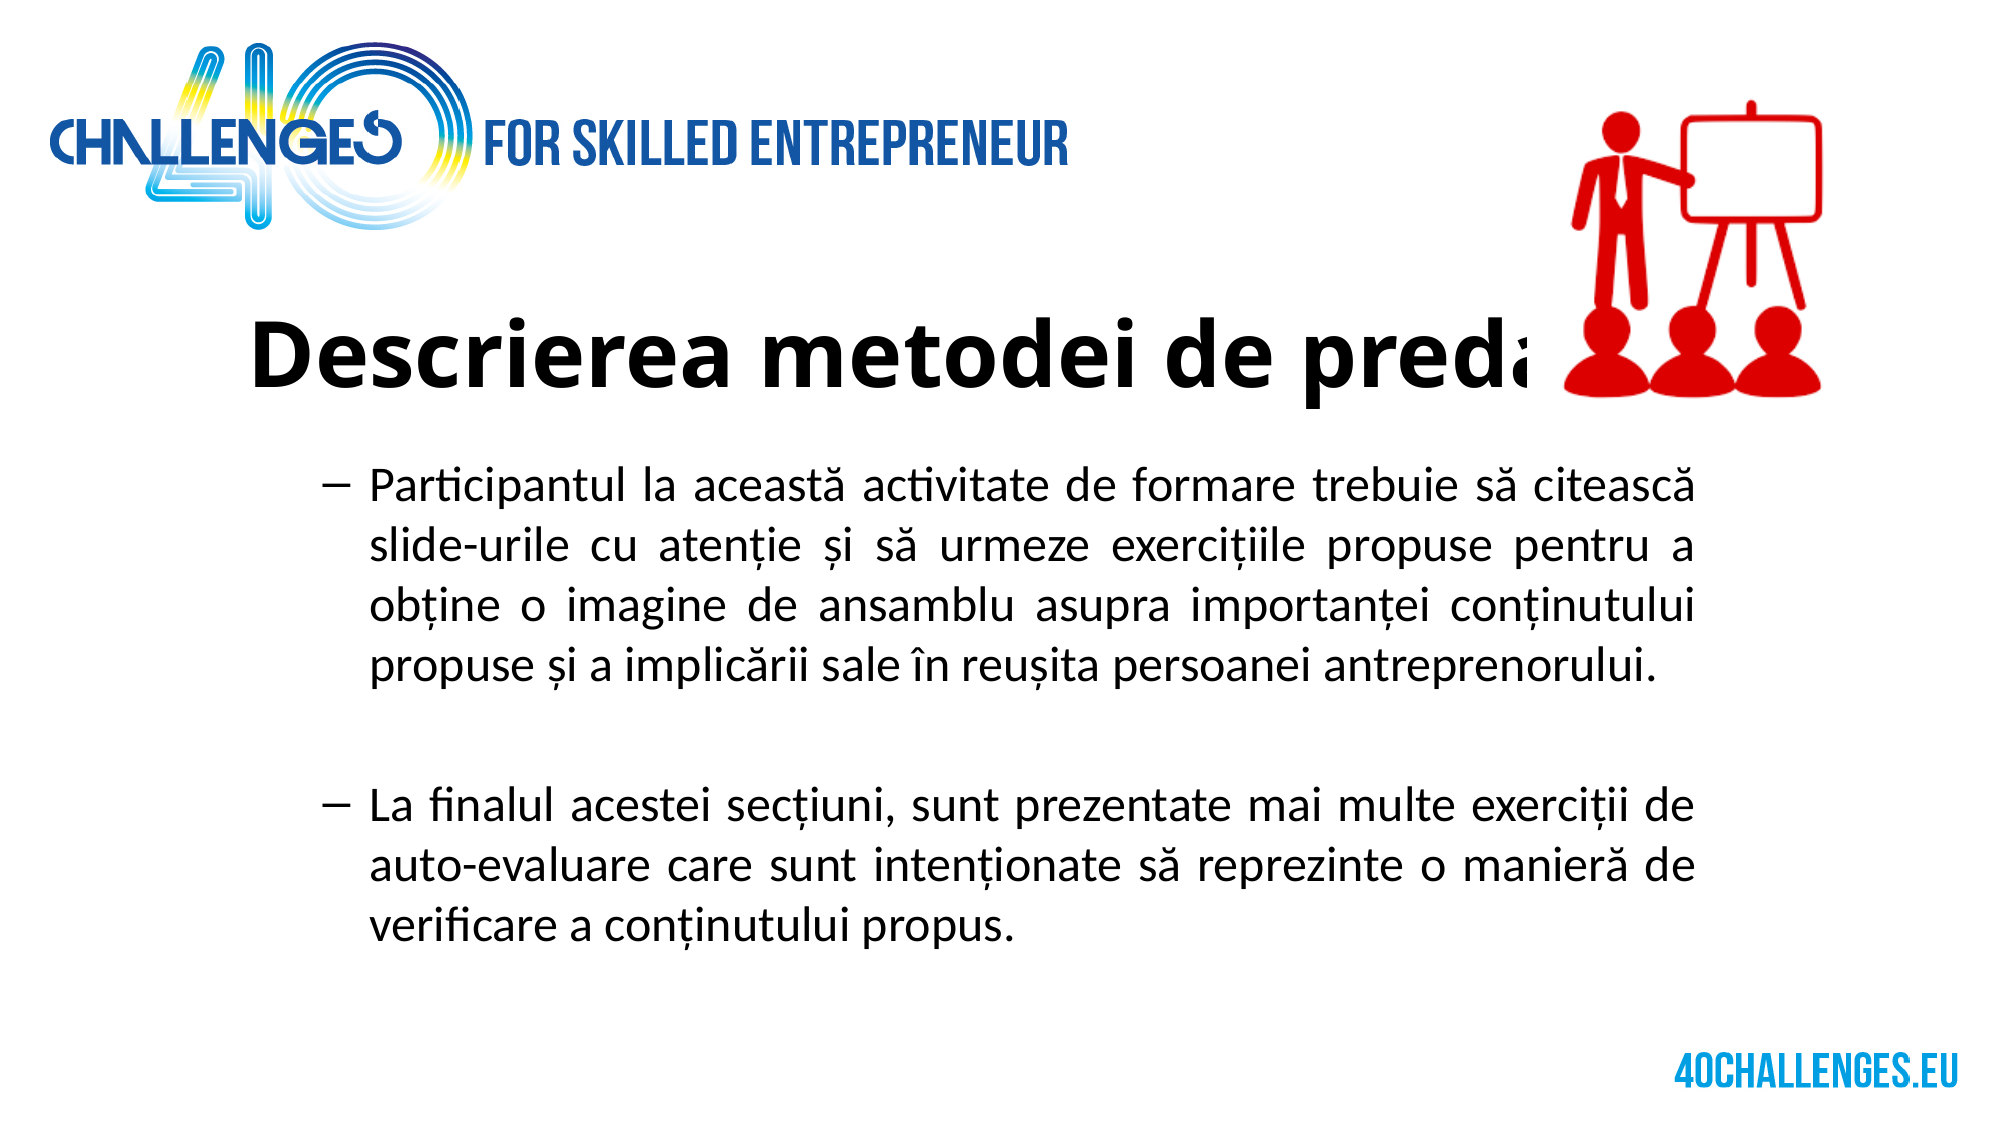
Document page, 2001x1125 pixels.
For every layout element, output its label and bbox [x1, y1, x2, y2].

list [6, 9, 2000, 1125]
picture [1527, 63, 1860, 435]
